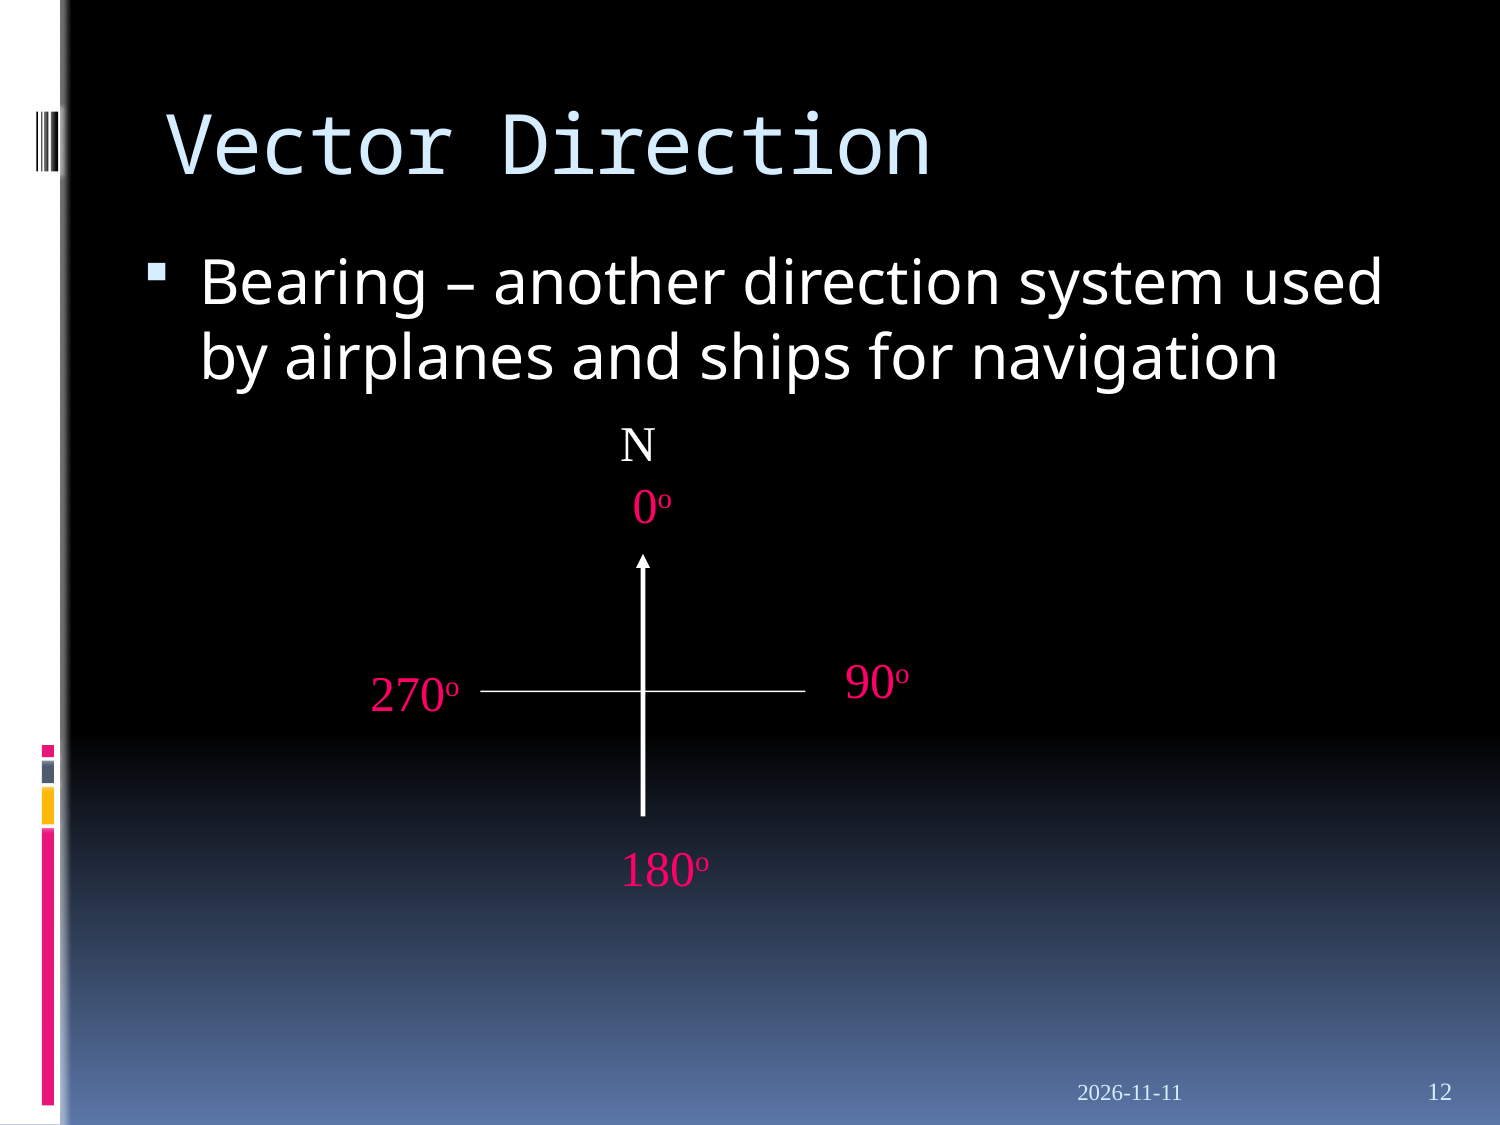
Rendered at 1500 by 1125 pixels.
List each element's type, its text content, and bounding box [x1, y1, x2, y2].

text_box 0o [617, 466, 718, 542]
text_box 270o [355, 653, 518, 729]
slide_number 12 [1412, 1052, 1488, 1113]
text_box N [605, 403, 706, 479]
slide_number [1062, 1052, 1412, 1113]
list Bearing – another direction system used by airplanes and ships for navigation [117, 234, 1465, 497]
title Vector Direction [150, 83, 1425, 234]
text_box [636, 553, 650, 691]
text_box 180o [605, 828, 768, 904]
text_box 90o [830, 641, 931, 717]
